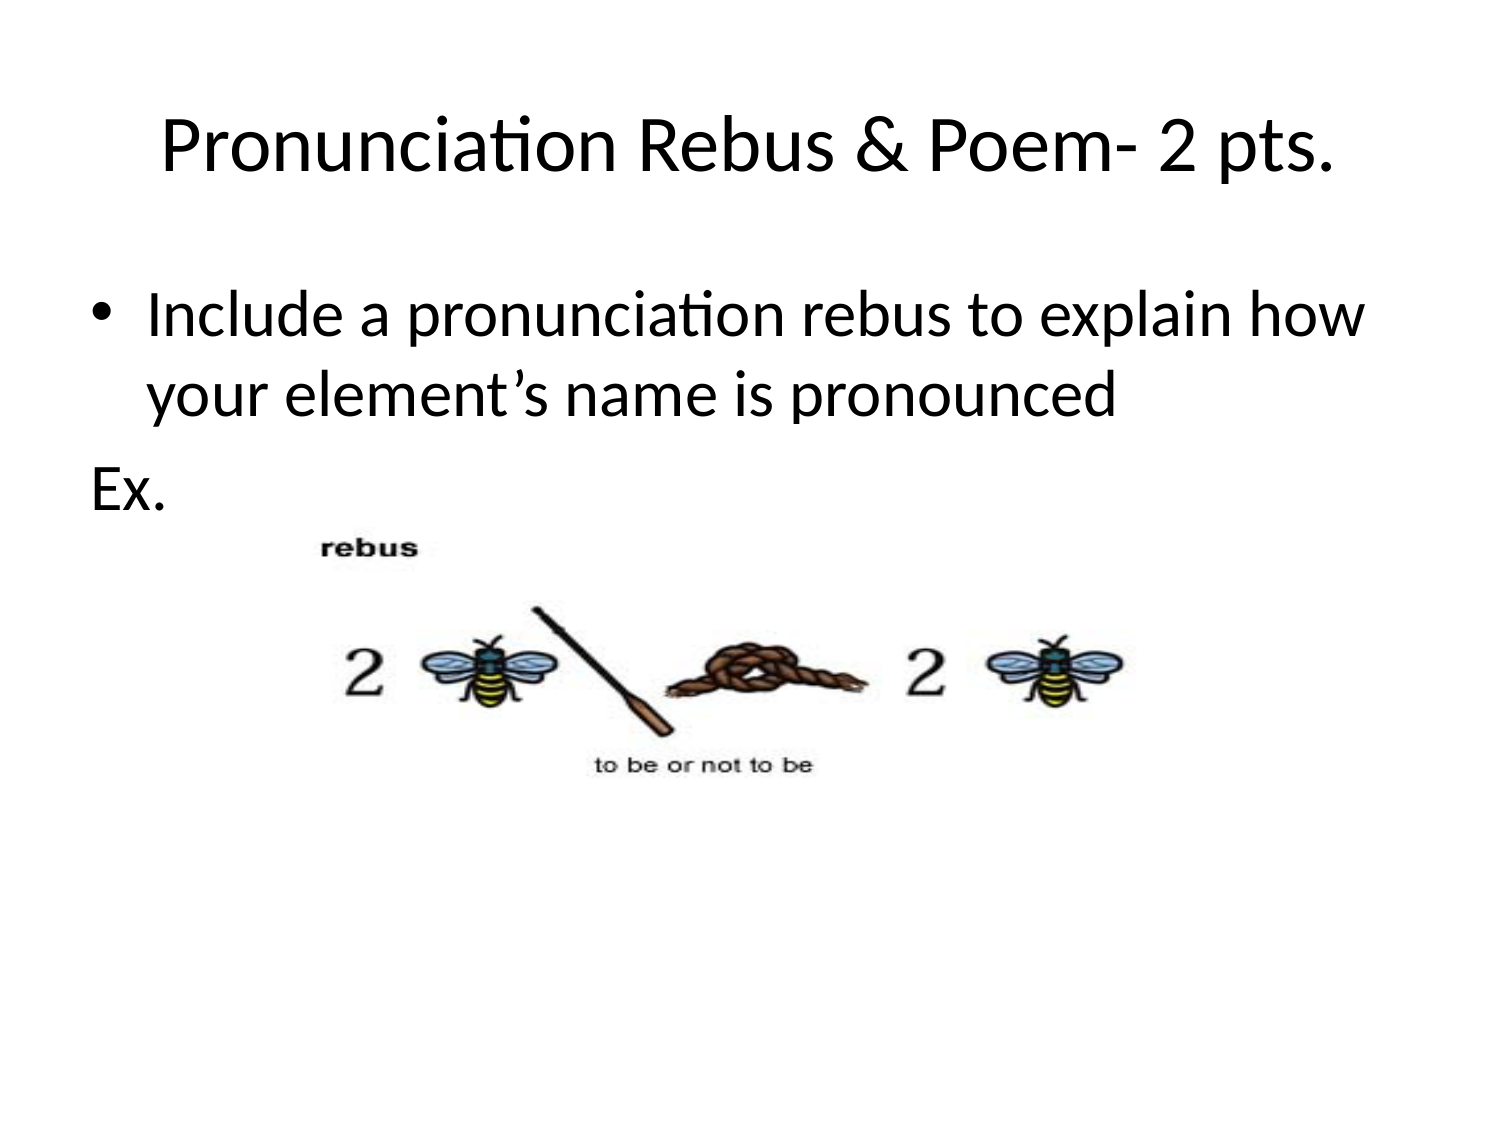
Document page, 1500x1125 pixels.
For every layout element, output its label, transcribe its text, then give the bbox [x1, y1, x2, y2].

picture [249, 424, 1201, 923]
title Pronunciation Rebus & Poem- 2 pts. [75, 45, 1425, 233]
list Include a pronunciation rebus to explain how your element’s name is pronounced Ex. [75, 262, 1425, 1005]
